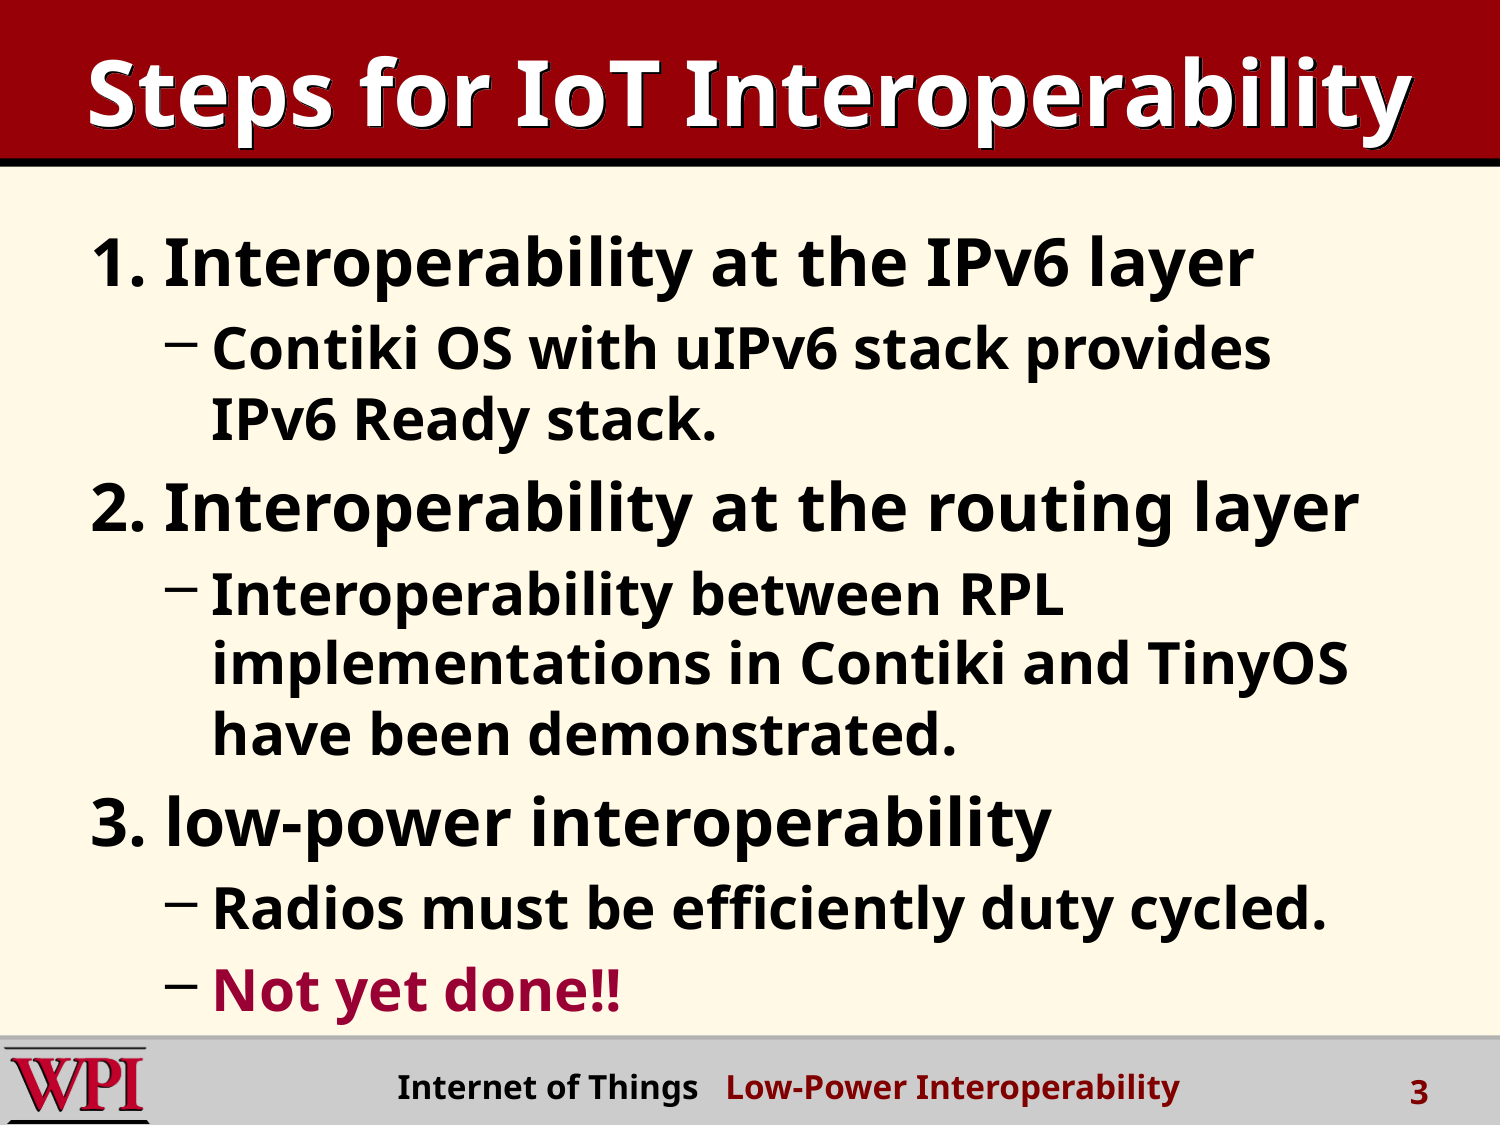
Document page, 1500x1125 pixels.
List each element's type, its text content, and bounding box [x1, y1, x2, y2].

title Steps for IoT Interoperability [29, 18, 1471, 150]
picture [0, 0, 1500, 158]
picture [0, 167, 1500, 1035]
picture [0, 1040, 1500, 1125]
slide_number 3 [1344, 1063, 1495, 1102]
list 1. Interoperability at the IPv6 layer Contiki OS with uIPv6 stack provides IPv6 Ready stack. 2. Interoperability at the routing layer Interoperability between RPL implementations in Contiki and TinyOS have been demonstrated. 3. low-power interoperability Radios must be efficiently duty cycled. Not yet done!! [74, 212, 1426, 1036]
footer Internet of Things Low-Power Interoperability [229, 1058, 1323, 1107]
